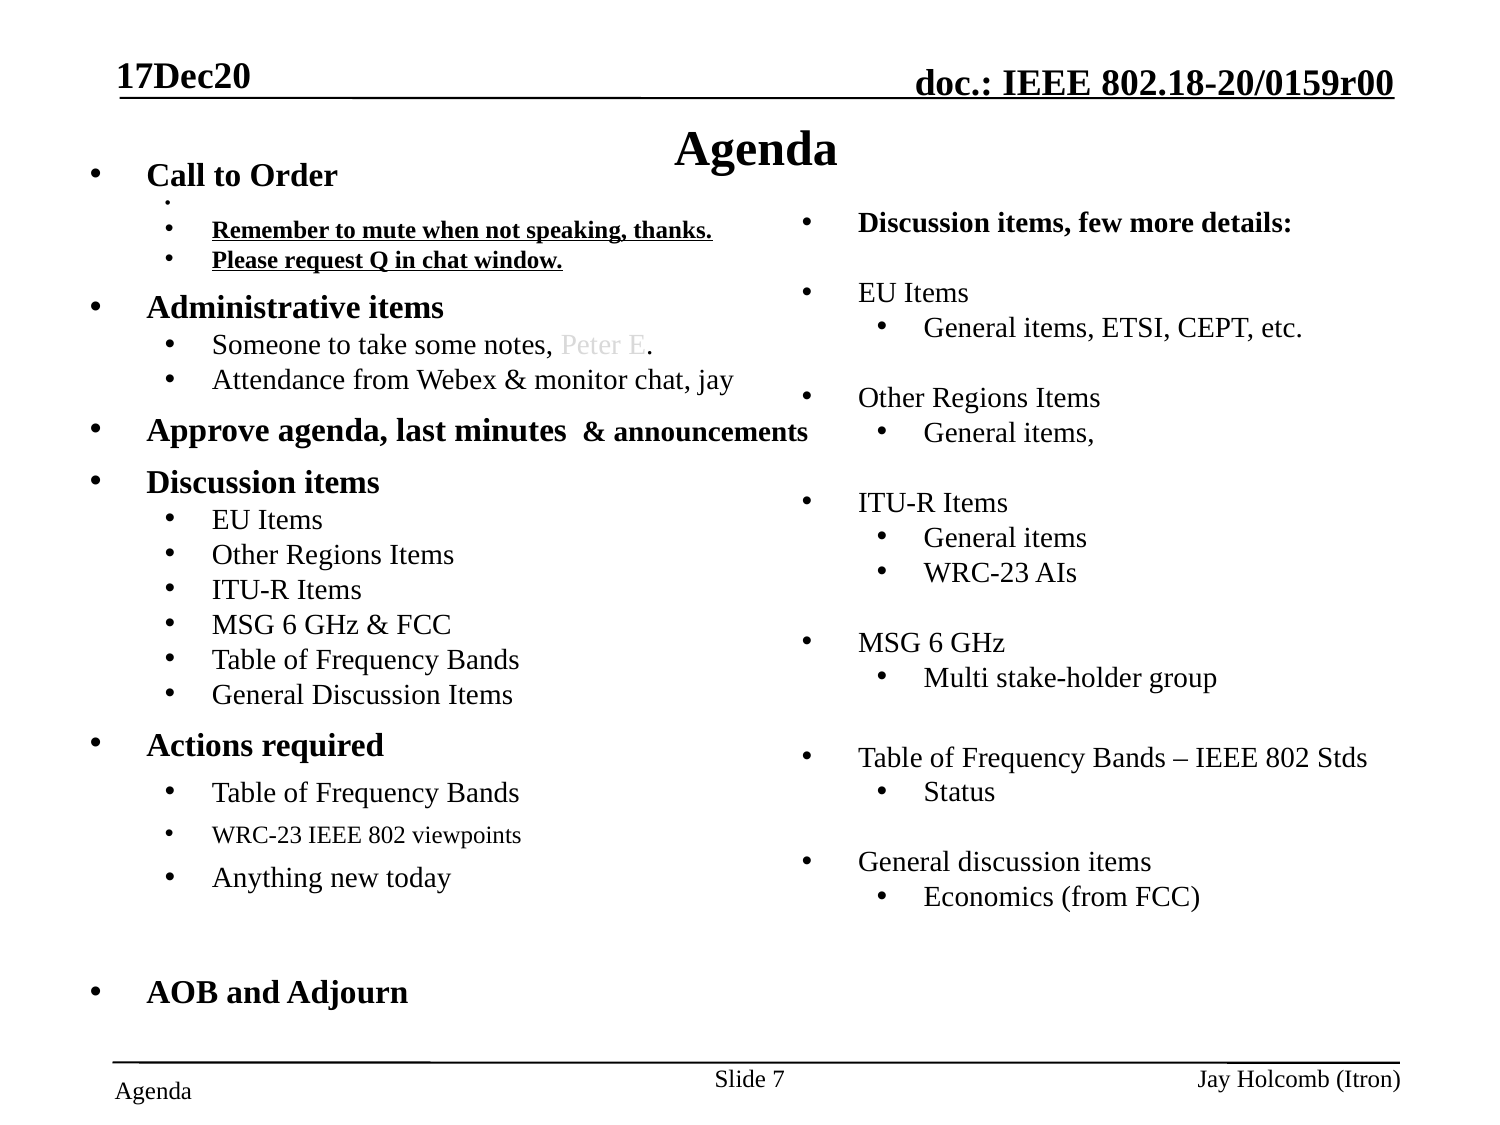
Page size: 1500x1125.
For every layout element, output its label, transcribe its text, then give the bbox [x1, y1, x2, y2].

footer Jay Holcomb (Itron) [878, 1063, 1402, 1093]
text_box Agenda [99, 1067, 238, 1112]
title Agenda [118, 95, 1394, 195]
list Call to Order Attendance server is open Remember to mute when not speaking, thanks. Please request Q in chat window. Administrative items Someone to take some notes, Peter E. Attendance from Webex & monitor chat, jay Approve agenda, last minutes & announcements Discussion items EU Items Other Regions Items ITU-R Items MSG 6 GHz & FCC Table of Frequency Bands General Discussion Items Actions required Table of Frequency Bands WRC-23 IEEE 802 viewpoints Anything new today AOB and Adjourn [74, 145, 851, 1045]
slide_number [115, 45, 477, 97]
slide_number Slide 7 [699, 1061, 800, 1123]
text_box Discussion items, few more details: EU Items General items, ETSI, CEPT, etc. Other Regions Items General items, ITU-R Items General items WRC-23 AIs MSG 6 GHz Multi stake-holder group Table of Frequency Bands – IEEE 802 Stds Status General discussion items Economics (from FCC) [786, 195, 1438, 1063]
